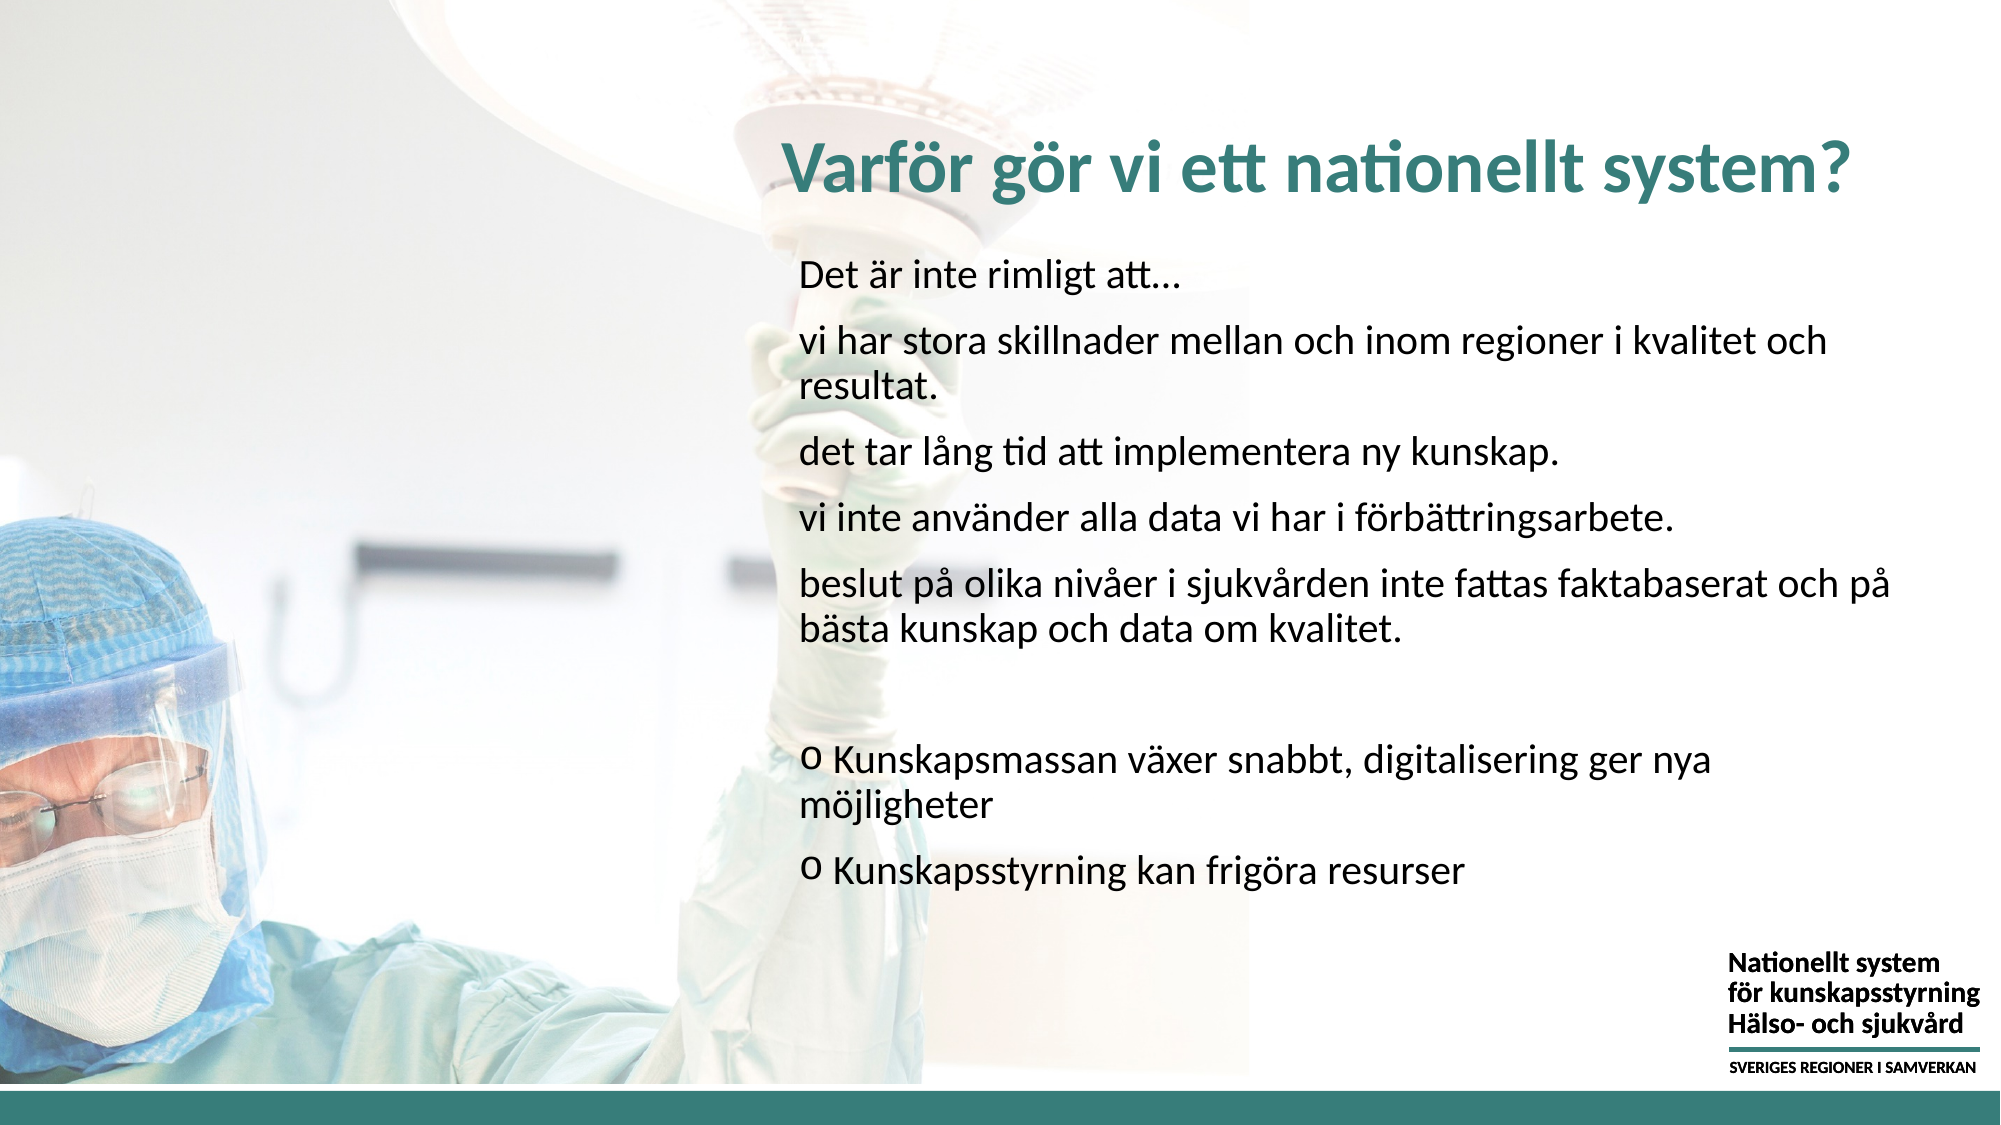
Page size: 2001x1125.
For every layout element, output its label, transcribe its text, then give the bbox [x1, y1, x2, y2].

title Varför gör vi ett nationellt system? [1250, 59, 1870, 245]
list Det är inte rimligt att… vi har stora skillnader mellan och inom regioner i kvalitet och resultat. det tar lång tid att implementera ny kunskap. vi inte använder alla data vi har i förbättringsarbete. beslut på olika nivåer i sjukvården inte fattas faktabaserat och på bästa kunskap och data om kvalitet. Kunskapsmassan växer snabbt, digitalisering ger nya möjligheter Kunskapsstyrning kan frigöra resurser [1250, 245, 1907, 960]
picture [0, 0, 1250, 1084]
